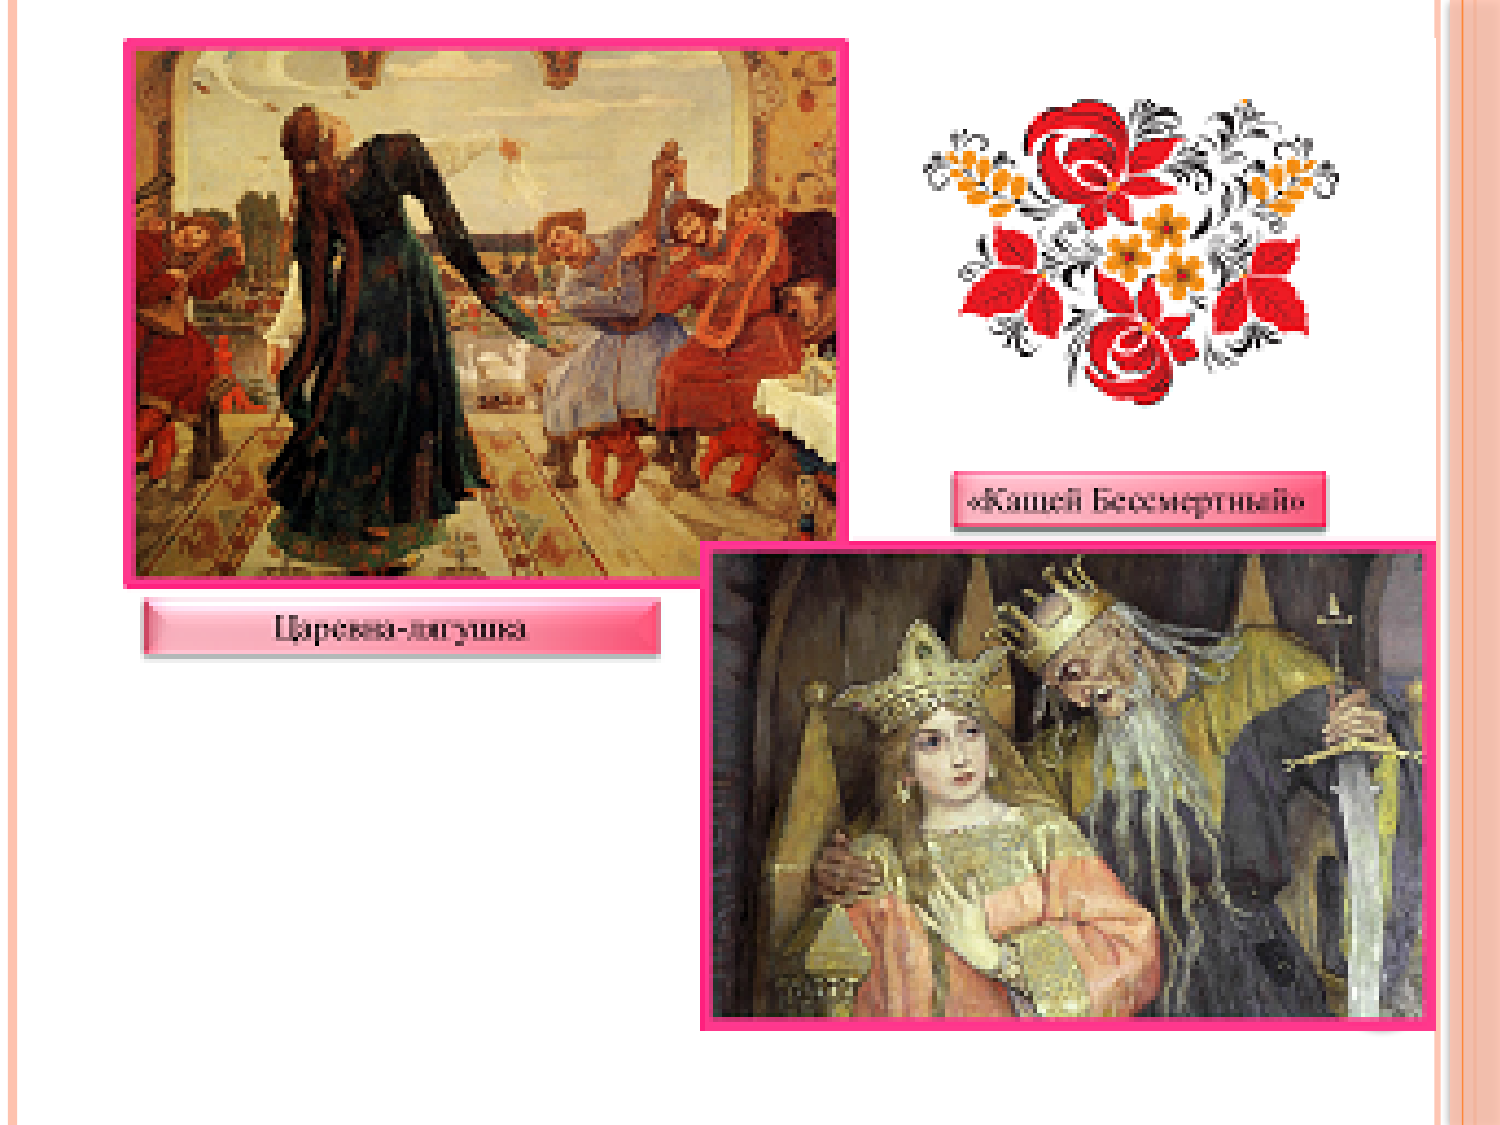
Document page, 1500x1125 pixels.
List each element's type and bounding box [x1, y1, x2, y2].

picture [123, 38, 1436, 1032]
